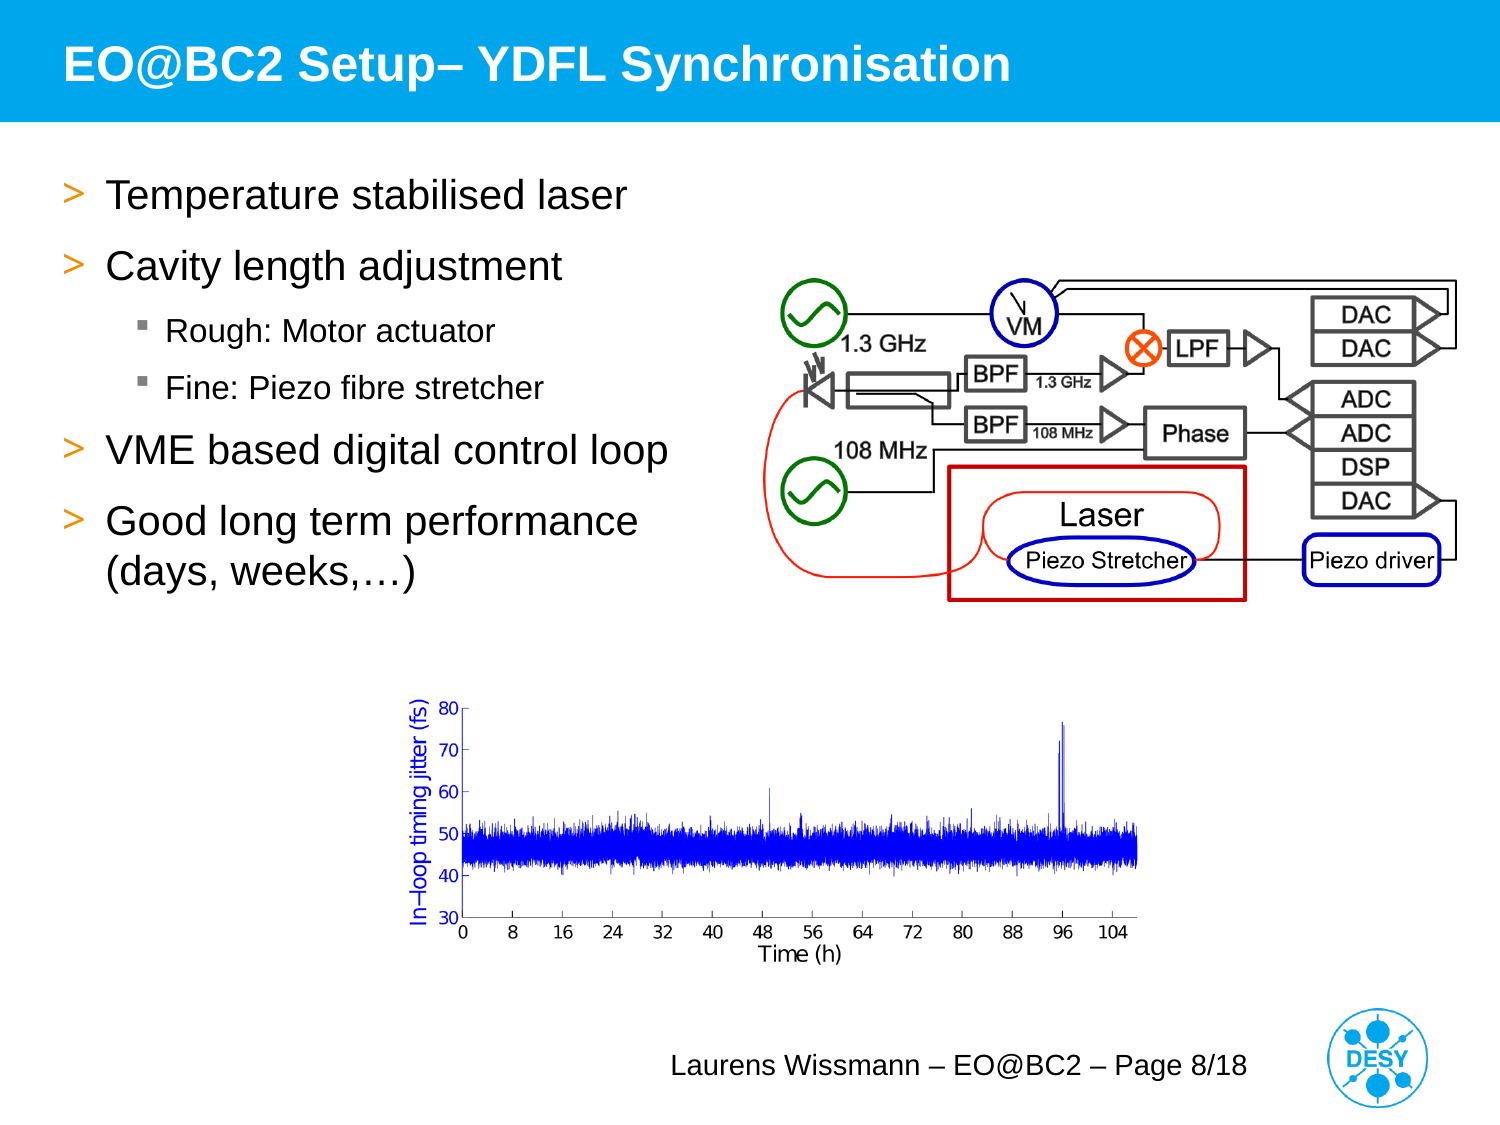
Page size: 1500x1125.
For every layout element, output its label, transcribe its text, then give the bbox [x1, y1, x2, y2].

text_box [731, 1036, 1315, 1093]
picture [1327, 1008, 1368, 1049]
list Temperature stabilised laser Cavity length adjustment Rough: Motor actuator Fine: Piezo fibre stretcher VME based digital control loop Good long term performance (days, weeks,…) [47, 160, 729, 696]
picture [1391, 1071, 1428, 1108]
picture [1330, 1011, 1426, 1106]
title EO@BC2 Setup– YDFL Synchronisation [47, 17, 1446, 107]
picture [763, 278, 1457, 602]
picture [403, 695, 1143, 968]
picture [1387, 1008, 1428, 1046]
text_box Laurens Wissmann – EO@BC2 – Page 8/18 [655, 1039, 1280, 1089]
picture [1327, 1068, 1365, 1108]
